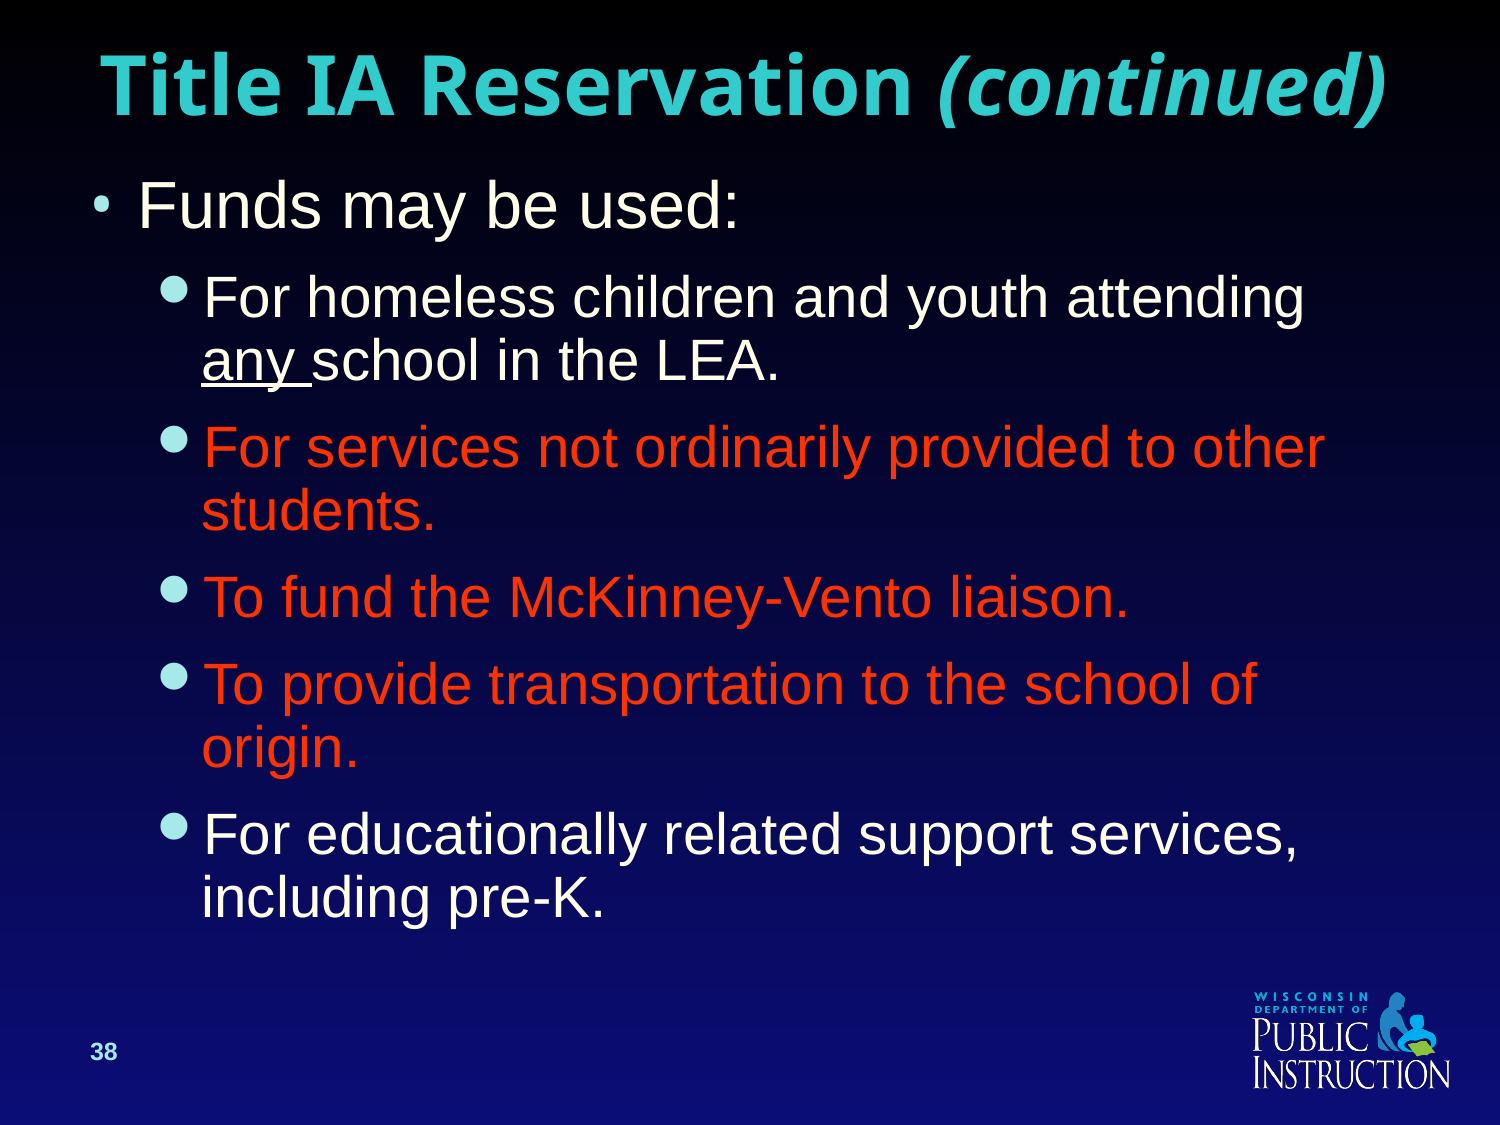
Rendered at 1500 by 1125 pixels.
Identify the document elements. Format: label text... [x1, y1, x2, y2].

title Title IA Reservation (continued) [37, 0, 1451, 164]
list Funds may be used: For homeless children and youth attending any school in the LEA. For services not ordinarily provided to other students. To fund the McKinney-Vento liaison. To provide transportation to the school of origin. For educationally related support services, including pre-K. [66, 163, 1430, 964]
slide_number 38 [75, 1020, 413, 1081]
picture [1250, 987, 1450, 1092]
